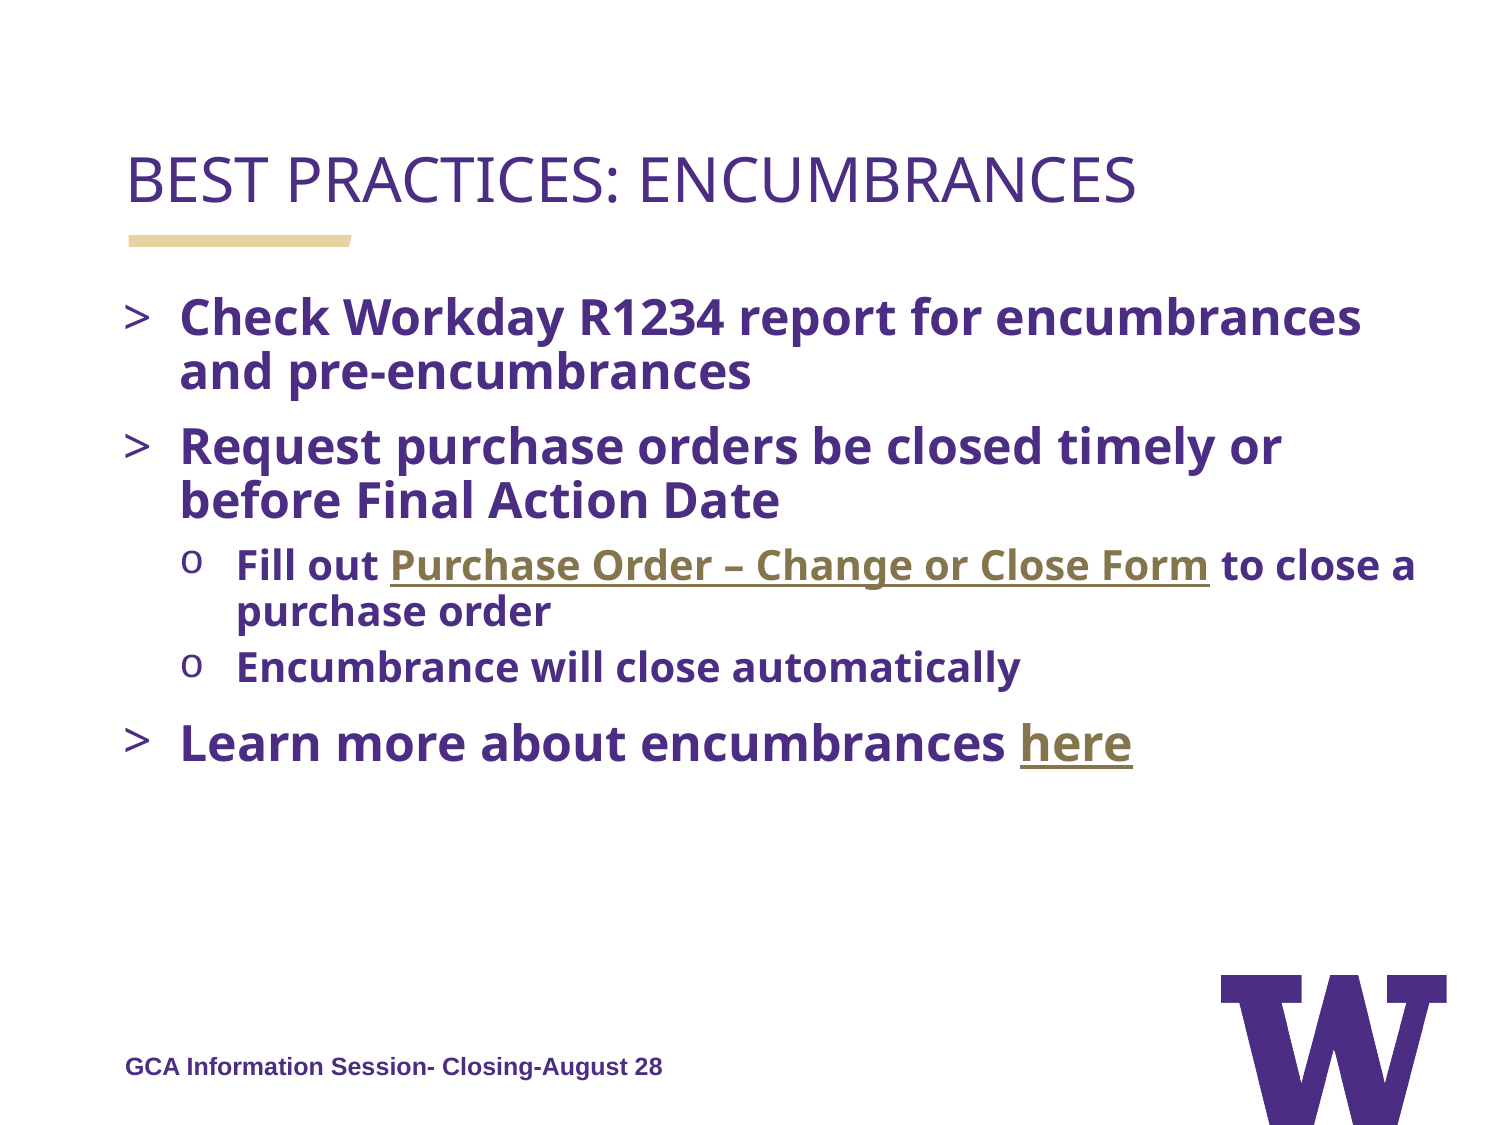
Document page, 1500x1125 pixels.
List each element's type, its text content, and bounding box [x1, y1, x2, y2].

text_box GCA Information Session- Closing-August 28 [110, 1033, 1297, 1088]
picture [128, 235, 352, 247]
list Check Workday R1234 report for encumbrances and pre-encumbrances Request purchase orders be closed timely or before Final Action Date Fill out Purchase Order – Change or Close Form to close a purchase order Encumbrance will close automatically Learn more about encumbrances here [108, 284, 1453, 944]
list BEST PRACTICES: ENCUMBRANCES [110, 60, 1453, 224]
picture [1221, 975, 1447, 1125]
